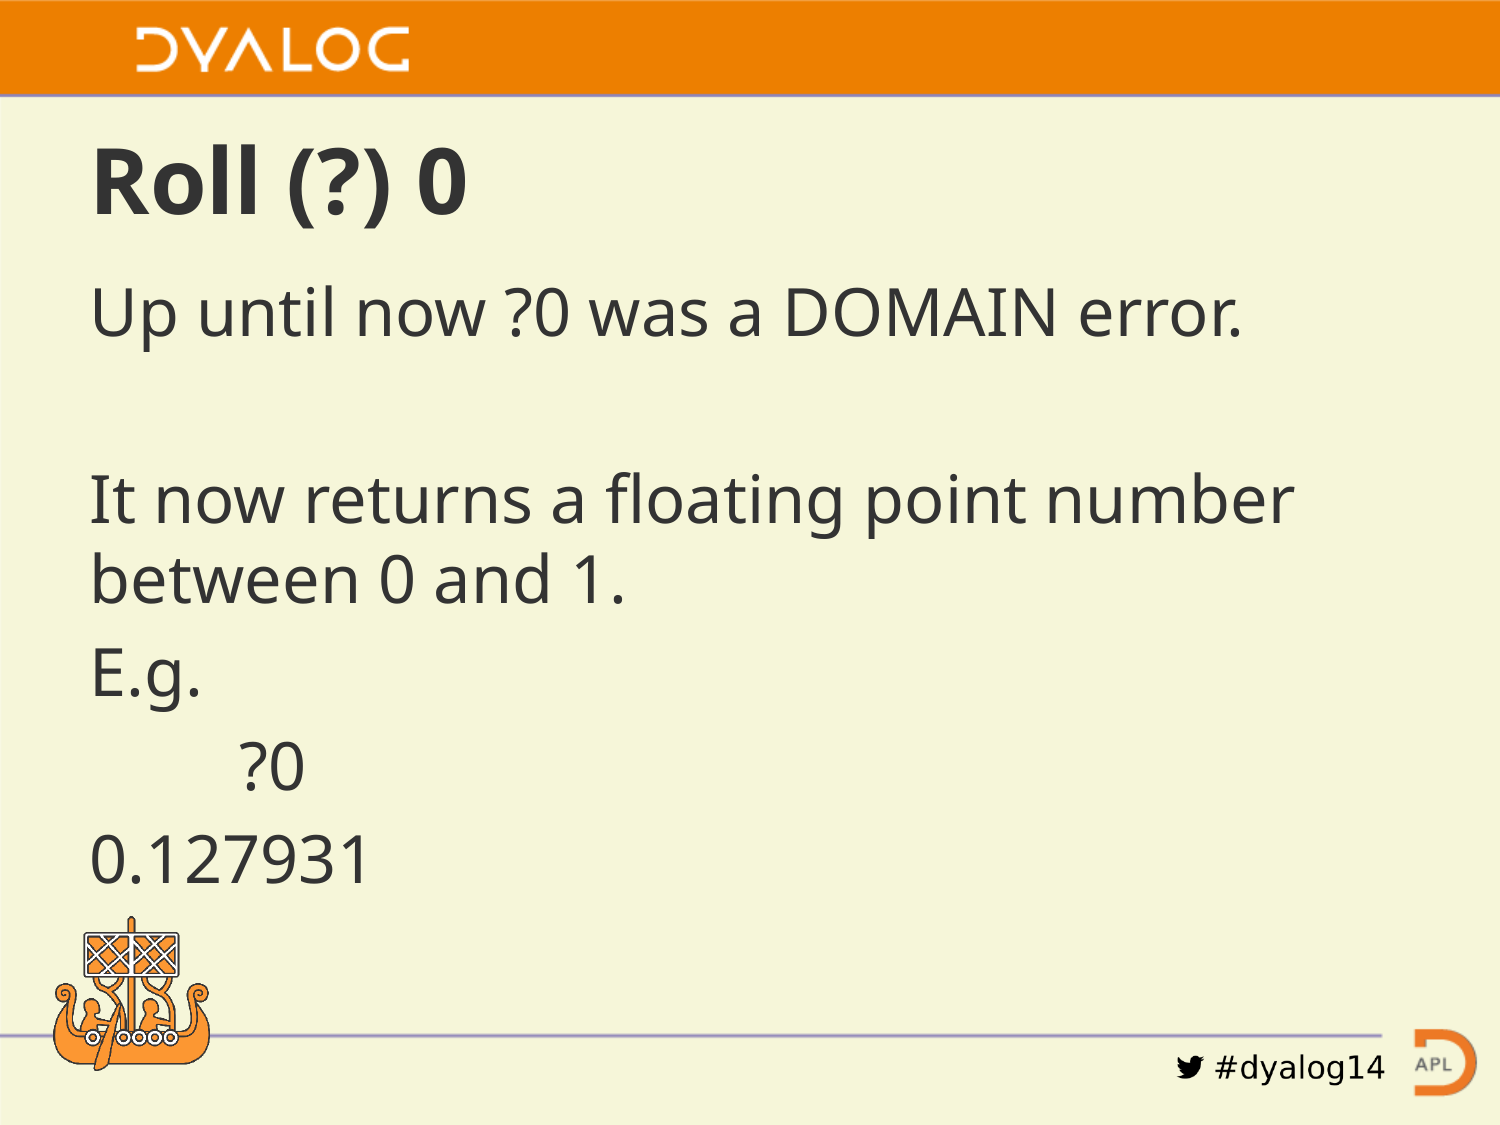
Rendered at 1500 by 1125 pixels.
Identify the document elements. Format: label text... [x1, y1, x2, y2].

title Roll (?) 0 [75, 115, 1425, 262]
picture [0, 0, 1500, 1125]
list Up until now ?0 was a DOMAIN error. It now returns a floating point number between 0 and 1. E.g. ?0 0.127931 [75, 262, 1425, 1005]
